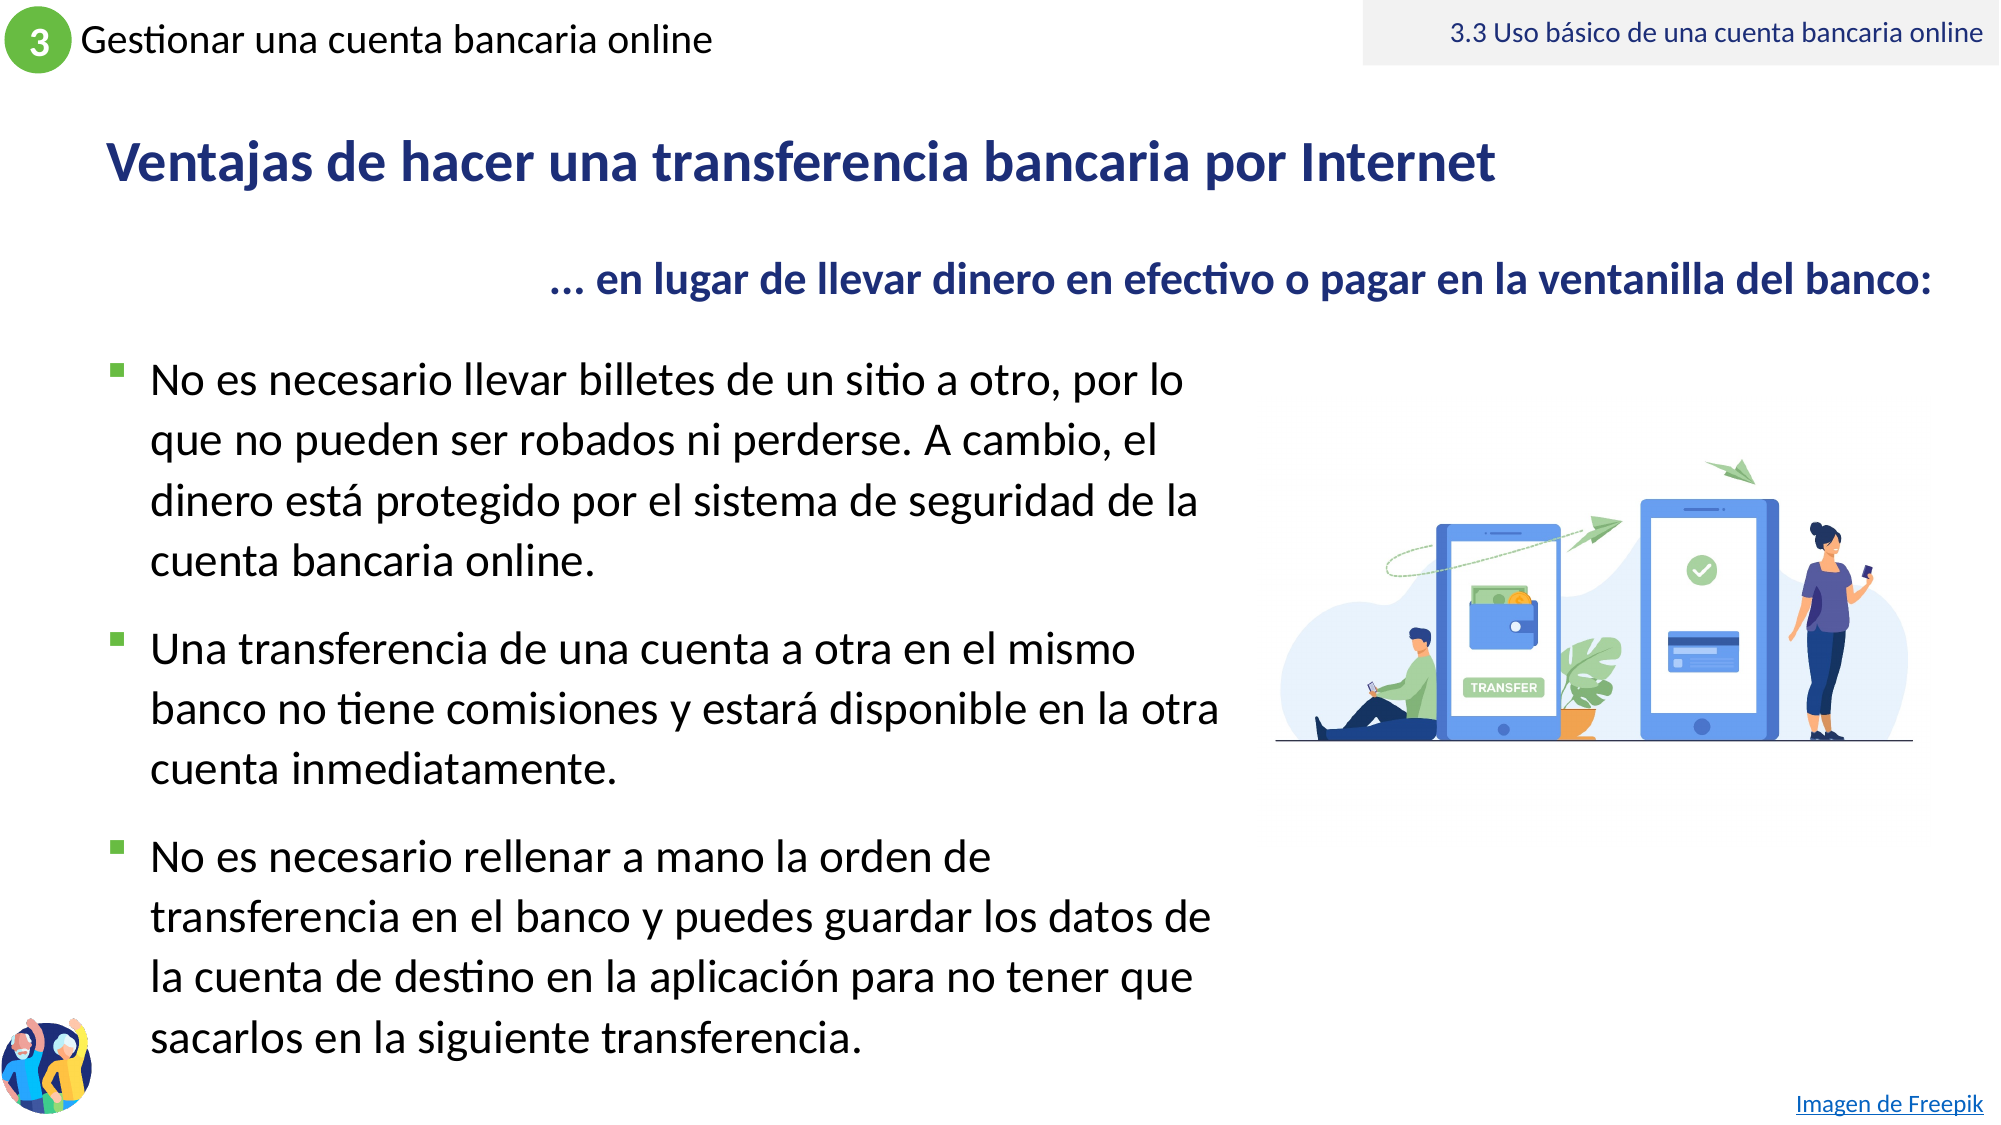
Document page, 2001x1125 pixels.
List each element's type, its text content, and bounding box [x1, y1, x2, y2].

list No es necesario llevar billetes de un sitio a otro, por lo que no pueden ser robados ni perderse. A cambio, el dinero está protegido por el sistema de seguridad de la cuenta bancaria online. Una transferencia de una cuenta a otra en el mismo banco no tiene comisiones y estará disponible en la otra cuenta inmediatamente. No es necesario rellenar a mano la orden de transferencia en el banco y puedes guardar los datos de la cuenta de destino en la aplicación para no tener que sacarlos en la siguiente transferencia. [91, 337, 1258, 1072]
picture [1, 1007, 99, 1125]
text_box 3.3 Uso básico de una cuenta bancaria online [1362, 0, 1999, 66]
picture [1257, 396, 1931, 847]
text_box Imagen de Freepik [1593, 1079, 1999, 1125]
title Ventajas de hacer una transferencia bancaria por Internet [91, 112, 1906, 212]
text_box ... en lugar de llevar dinero en efectivo o pagar en la ventanilla del banco: [533, 230, 1984, 330]
